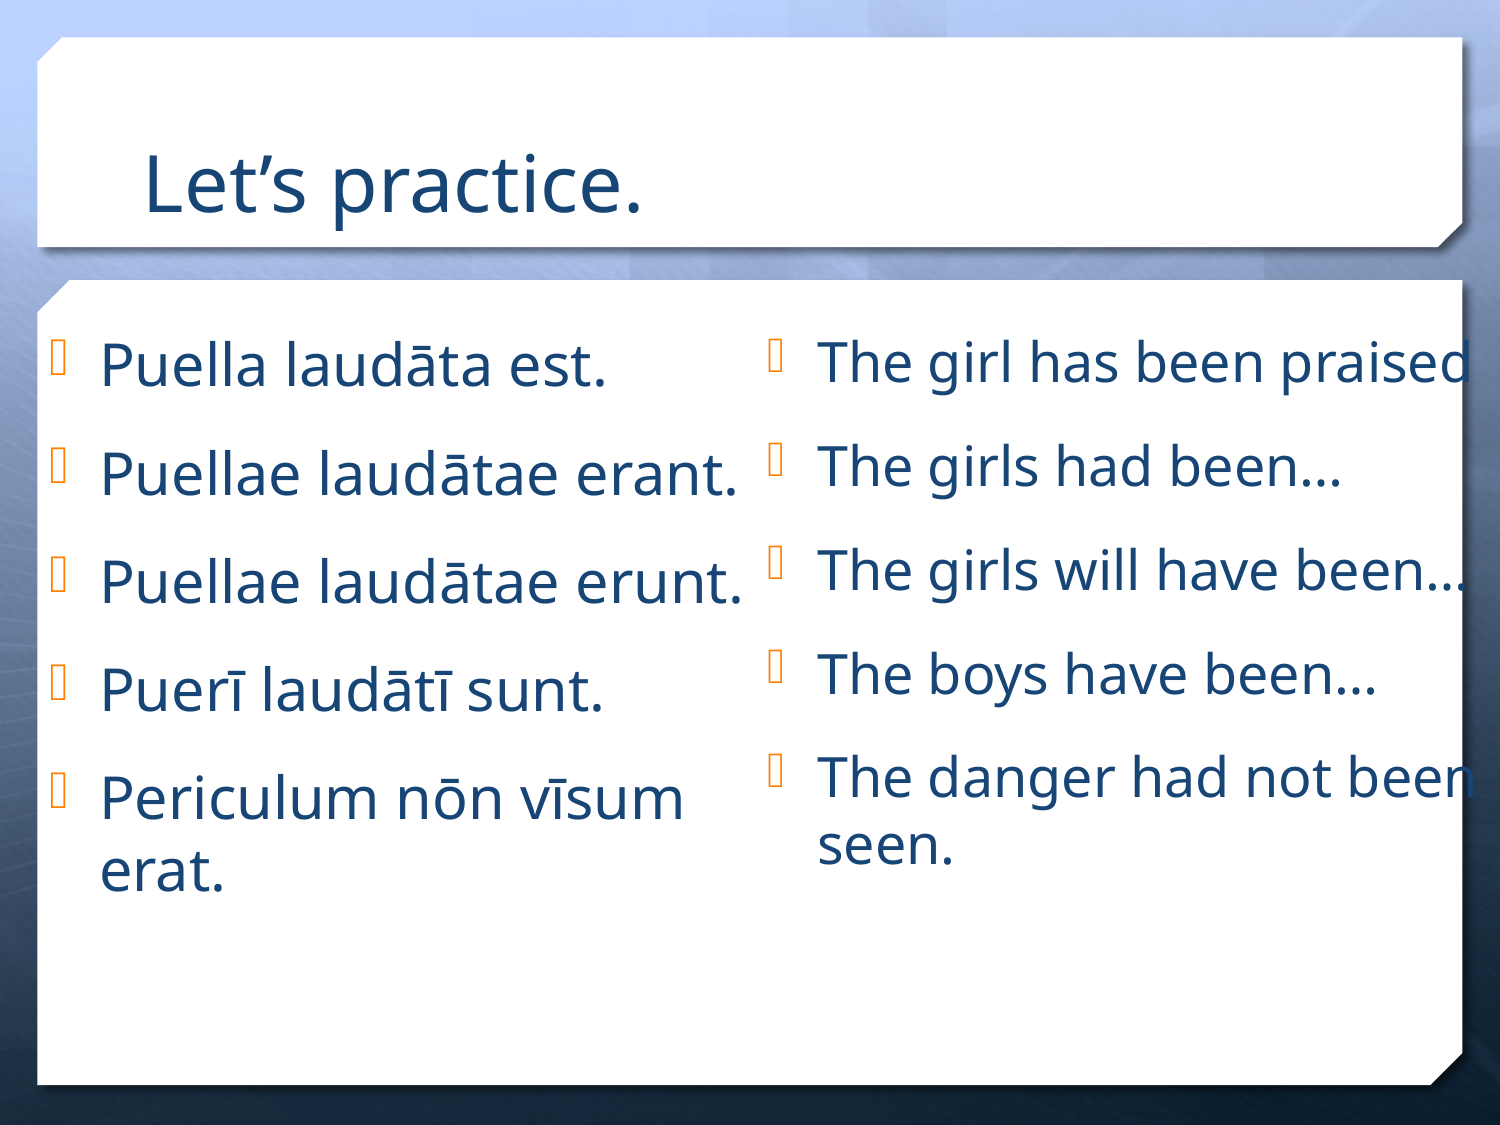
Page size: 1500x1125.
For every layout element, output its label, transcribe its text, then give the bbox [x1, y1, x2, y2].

list Puella laudāta est. Puellae laudātae erant. Puellae laudātae erunt. Puerī laudātī sunt. Periculum nōn vīsum erat. The girl has been praised The girls had been… The girls will have been… The boys have been… The danger had not been seen. [34, 319, 1500, 978]
title Let’s practice. [127, 48, 1372, 236]
